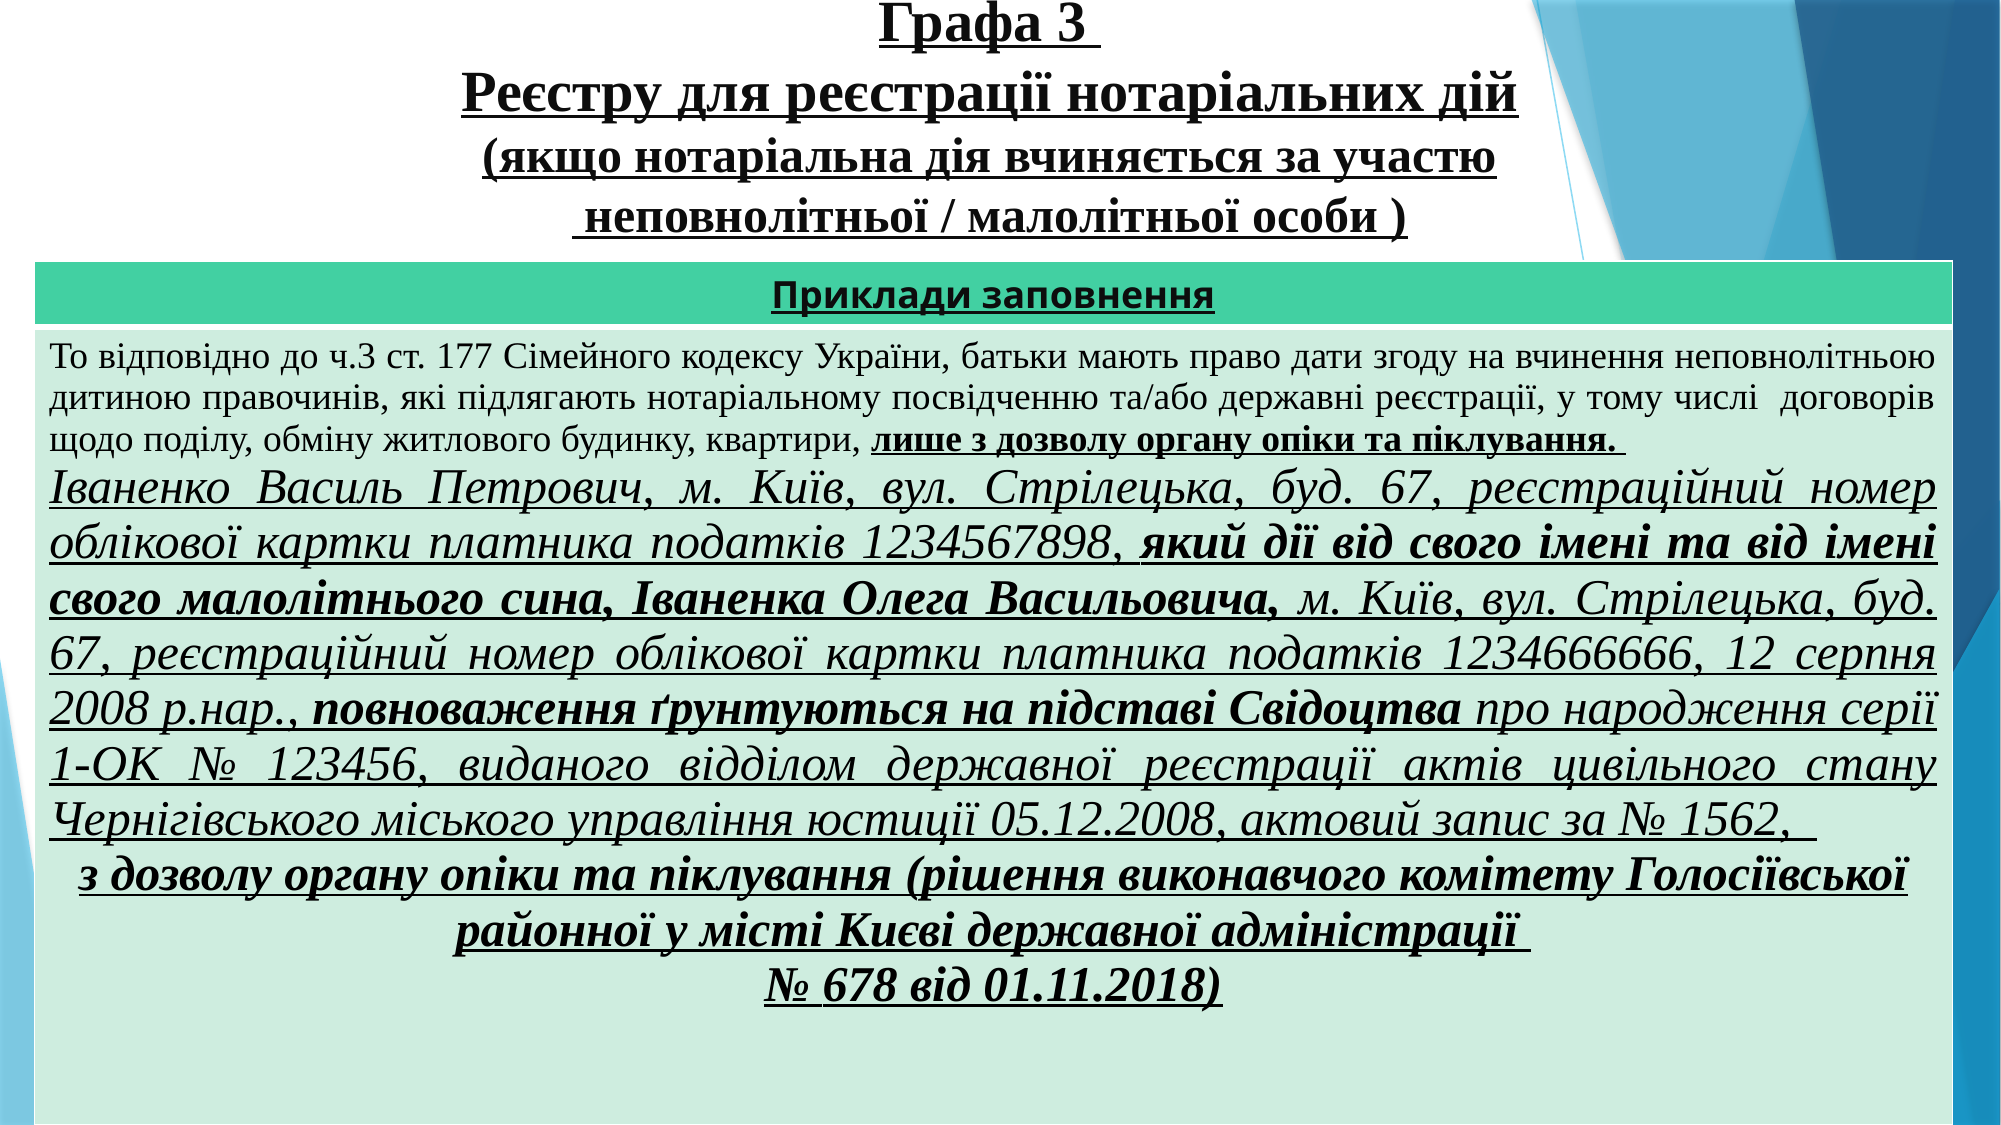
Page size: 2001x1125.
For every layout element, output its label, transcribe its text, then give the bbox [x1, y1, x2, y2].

table_cell То відповідно до ч.3 ст. 177 Сімейного кодексу України, батьки мають право дати згоду на вчинення неповнолітньою дитиною правочинів, які підлягають нотаріальному посвідченню та/або державні реєстрації, у тому числі договорів щодо поділу, обміну житлового будинку, квартири, лише з дозволу органу опіки та піклування. Іваненко Василь Петрович, м. Київ, вул. Стрілецька, буд. 67, реєстраційний номер облікової картки платника податків 1234567898, який дії від свого імені та від імені свого малолітнього сина, Іваненка Олега Васильовича, м. Київ, вул. Стрілецька, буд. 67, реєстраційний номер облікової картки платника податків 1234666666, 12 серпня 2008 р.нар., повноваження ґрунтуються на підставі Свідоцтва про народження серії 1-ОК № 123456, виданого відділом державної реєстрації актів цивільного стану Чернігівського міського управління юстиції 05.12.2008, актовий запис за № 1562, з дозволу органу опіки та піклування (рішення виконавчого комітету Голосіївської районної у місті Києві державної адміністрації № 678 від 01.11.2018) [35, 330, 1952, 1124]
title Графа 3 Реєстру для реєстрації нотаріальних дій (якщо нотаріальна дія вчиняється за участю неповнолітньої / малолітньої особи ) [110, 0, 1870, 260]
table_header Приклади заповнення [35, 262, 1952, 324]
